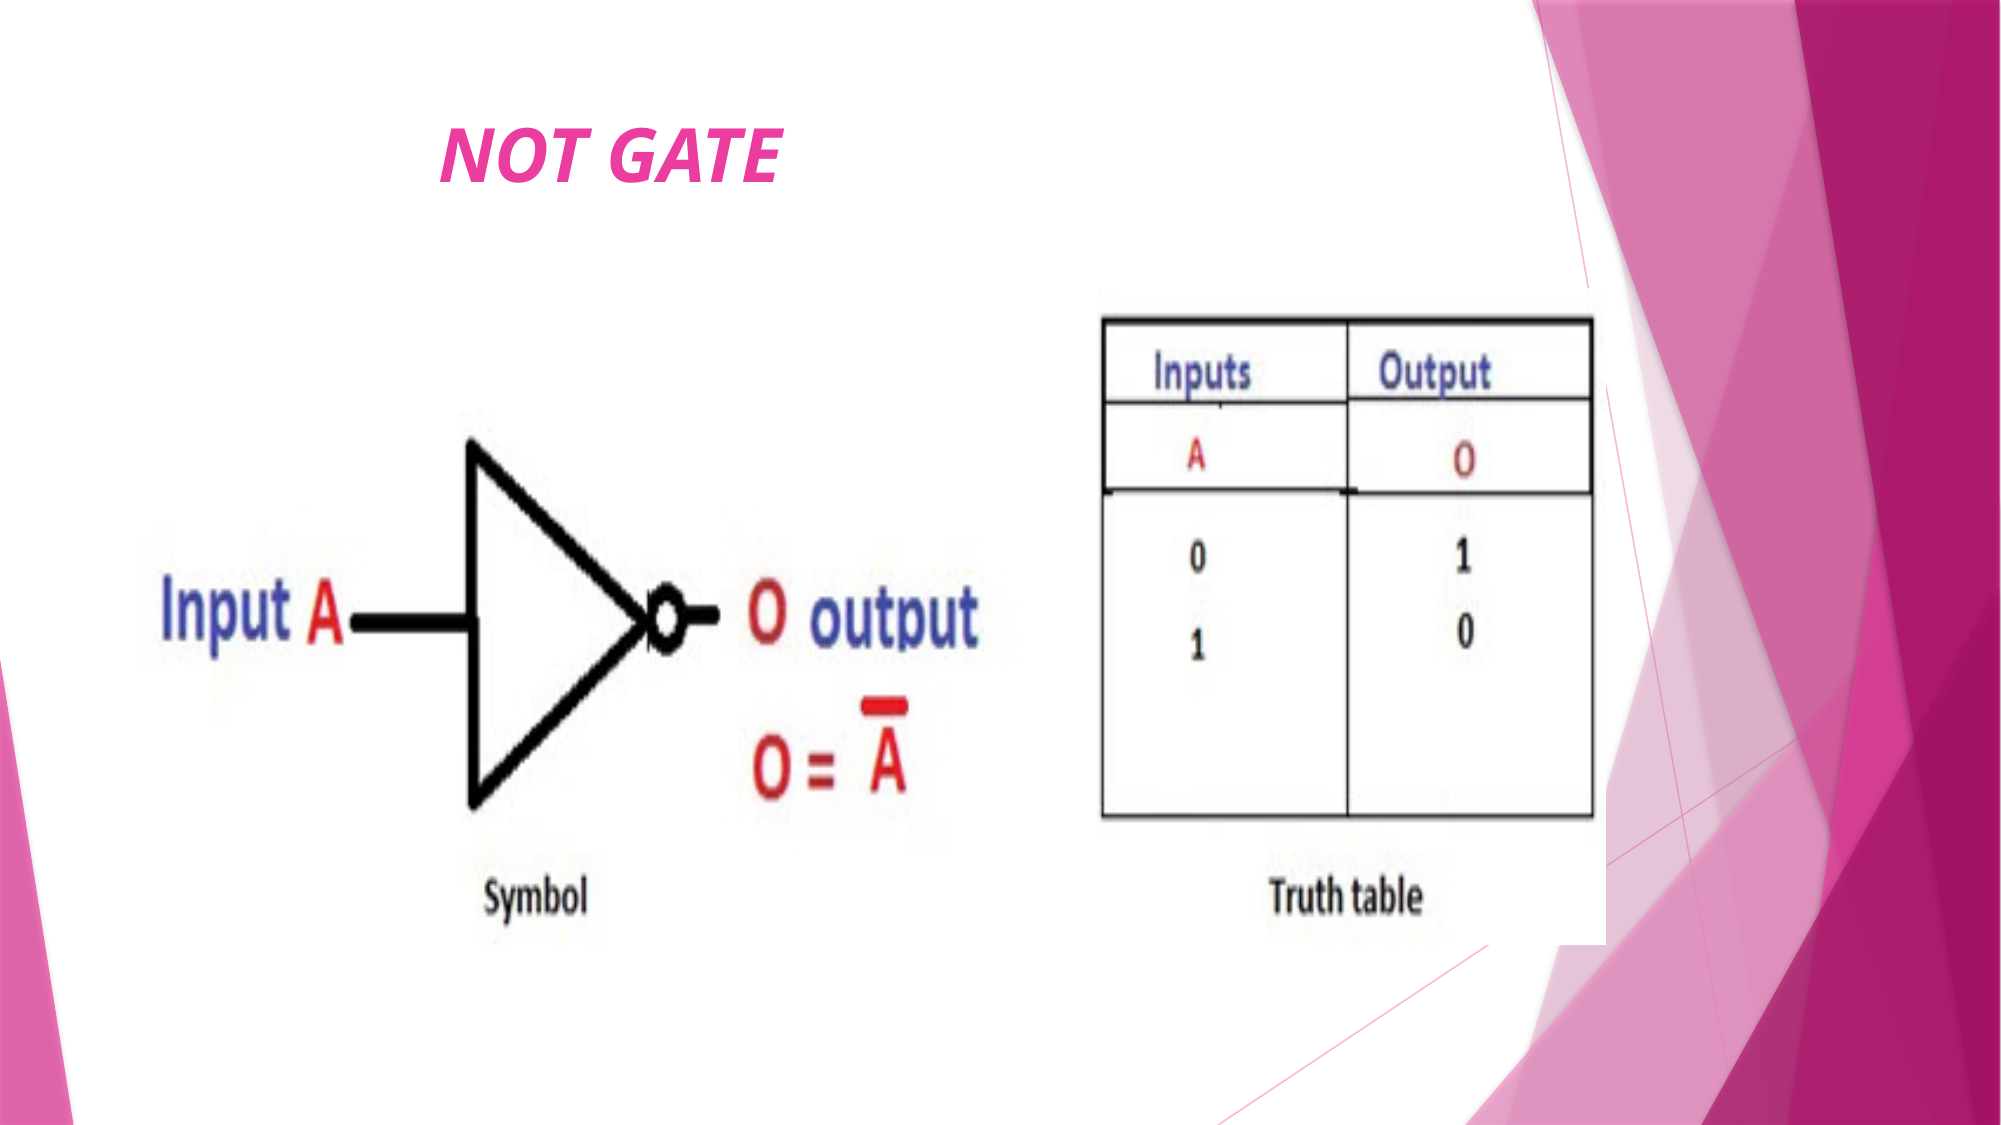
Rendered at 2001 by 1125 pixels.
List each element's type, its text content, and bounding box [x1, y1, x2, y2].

title NOT GATE [111, 99, 1522, 317]
picture [136, 288, 1607, 945]
